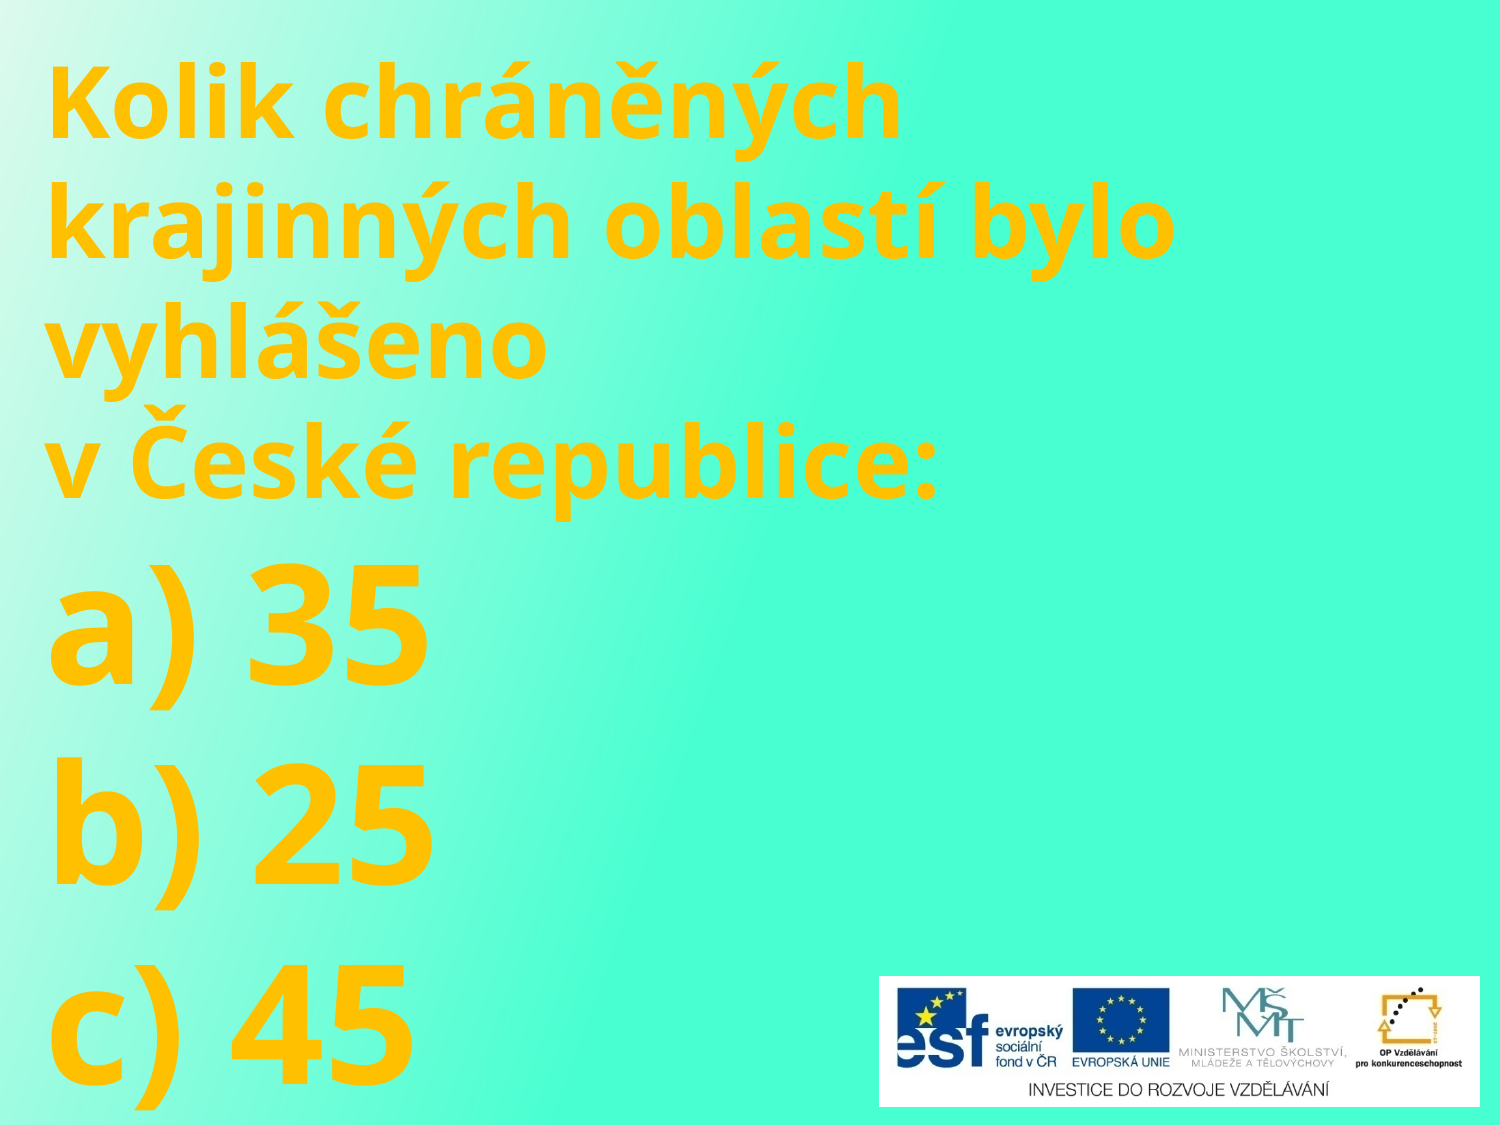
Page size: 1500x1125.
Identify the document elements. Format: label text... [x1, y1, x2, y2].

picture [879, 975, 1481, 1107]
text_box Kolik chráněných krajinných oblastí bylo vyhlášeno v České republice: 35 25 45 [29, 30, 1471, 1125]
